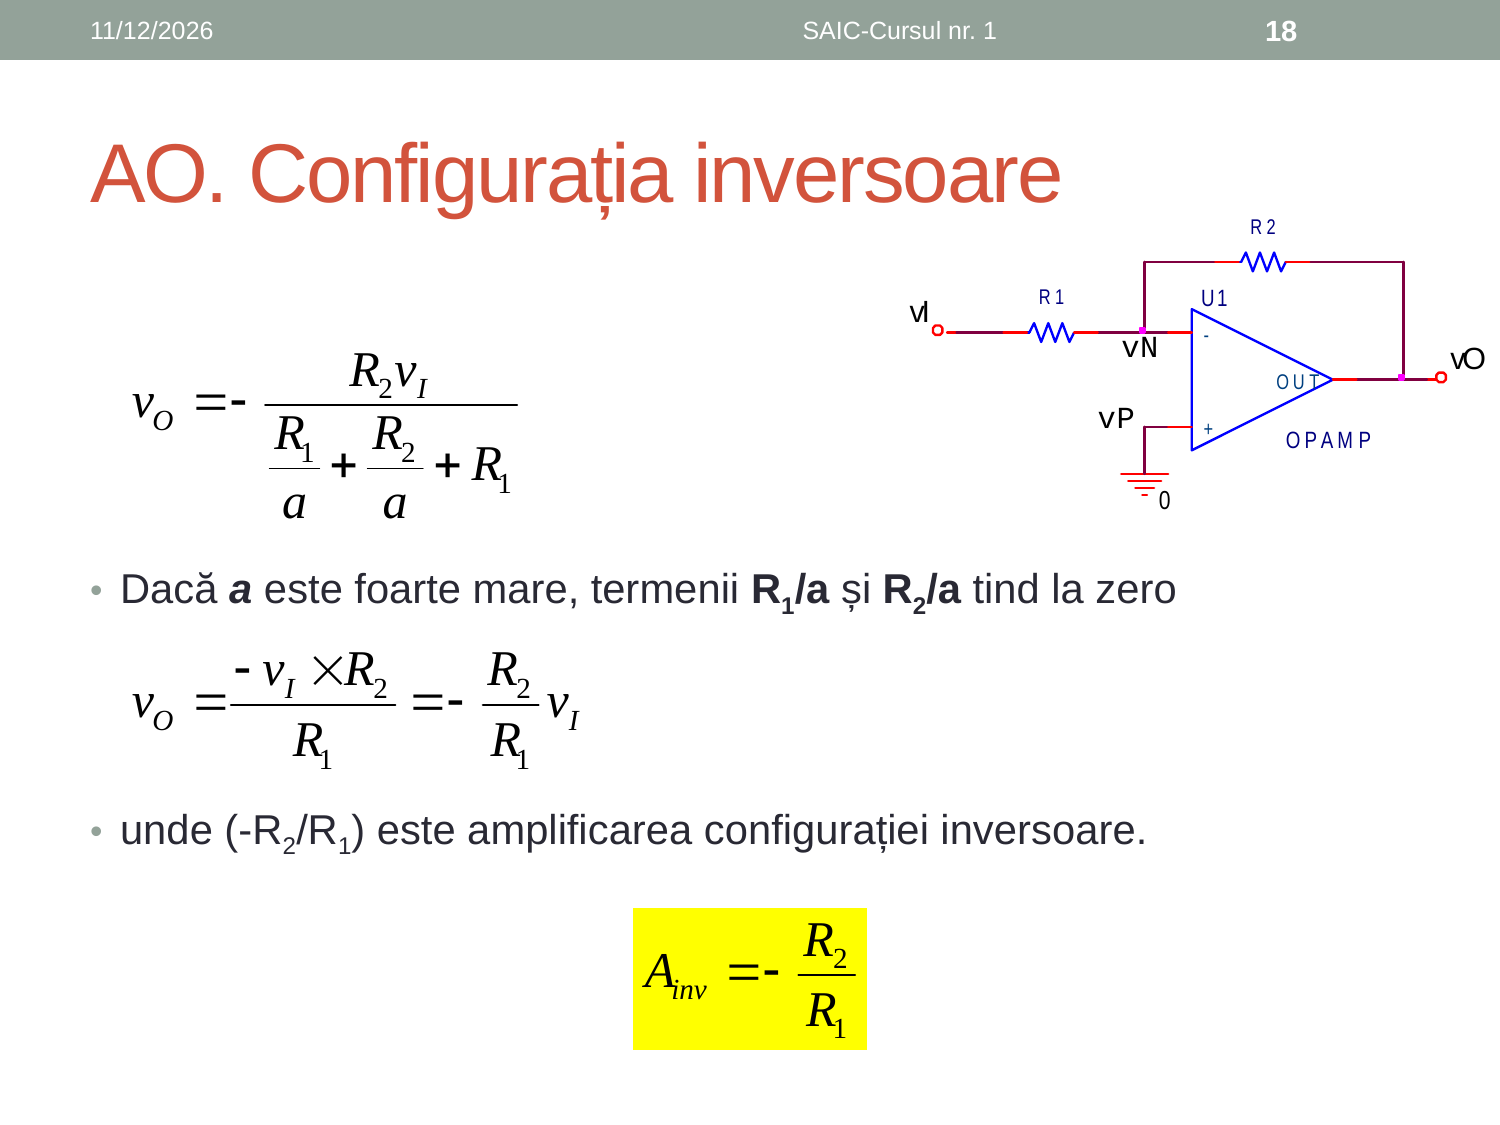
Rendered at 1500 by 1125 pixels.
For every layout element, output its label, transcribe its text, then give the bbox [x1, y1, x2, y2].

picture [895, 212, 1500, 533]
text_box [124, 637, 592, 781]
footer SAIC-Cursul nr. 1 [562, 3, 1238, 57]
list Dacă a este foarte mare, termenii R1/a și R2/a tind la zero unde (-R2/R1) este amplificarea configurației inversoare. [75, 262, 1425, 1063]
title AO. Configurația inversoare [75, 87, 1425, 250]
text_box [124, 338, 530, 531]
slide_number 18 [1250, 3, 1425, 57]
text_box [633, 908, 867, 1051]
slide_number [75, 3, 550, 57]
